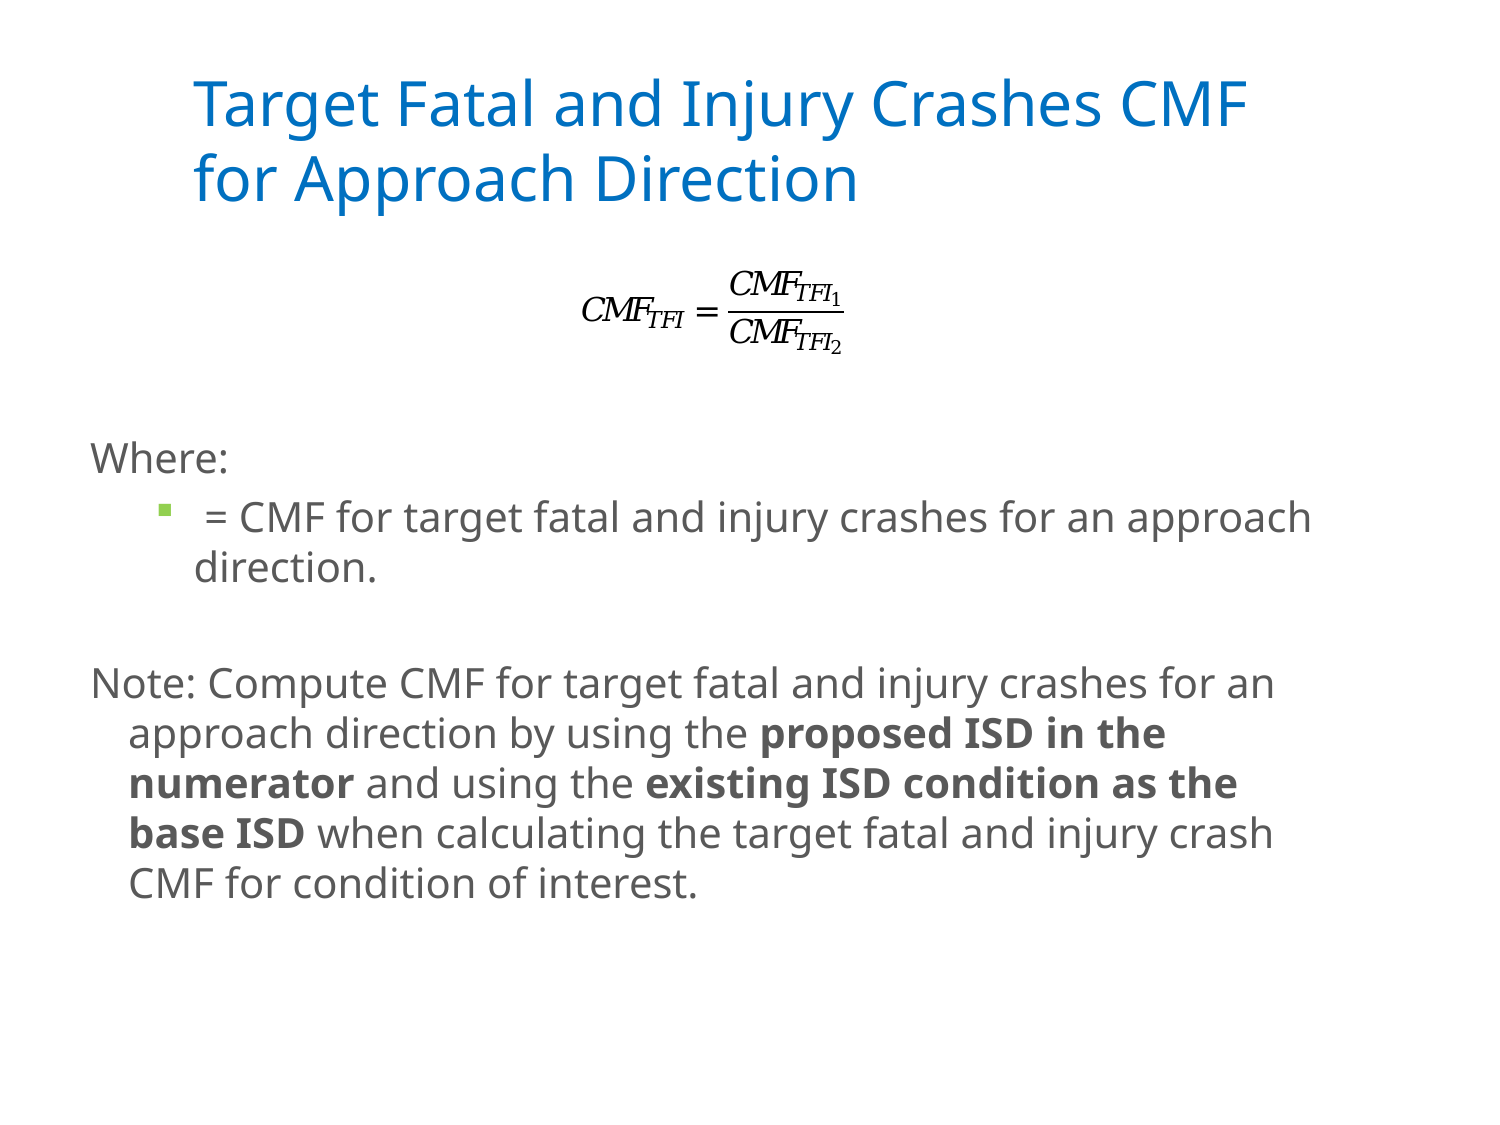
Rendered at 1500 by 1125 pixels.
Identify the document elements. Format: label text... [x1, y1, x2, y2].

picture [69, 268, 1357, 389]
title Target Fatal and Injury Crashes CMF for Approach Direction [74, 44, 1352, 233]
